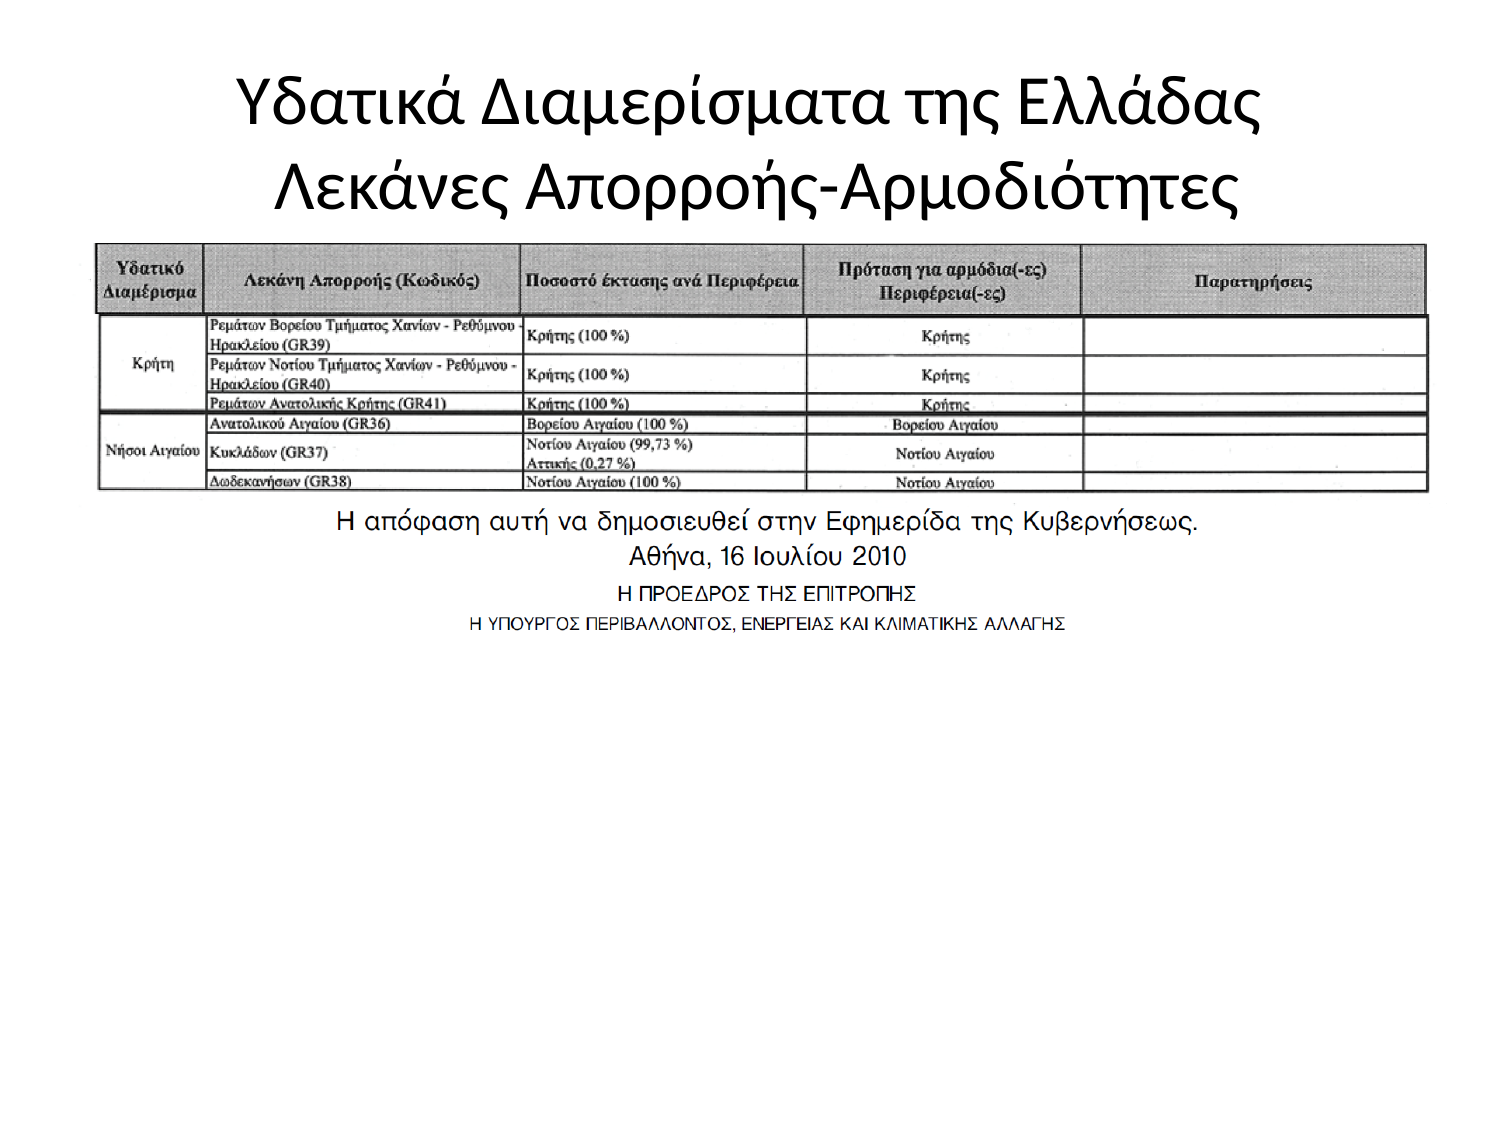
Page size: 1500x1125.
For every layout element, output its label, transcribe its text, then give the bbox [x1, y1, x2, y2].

picture [64, 243, 1448, 646]
title Υδατικά Διαμερίσματα της Ελλάδας Λεκάνες Απορροής-Αρμοδιότητες [75, 45, 1425, 233]
